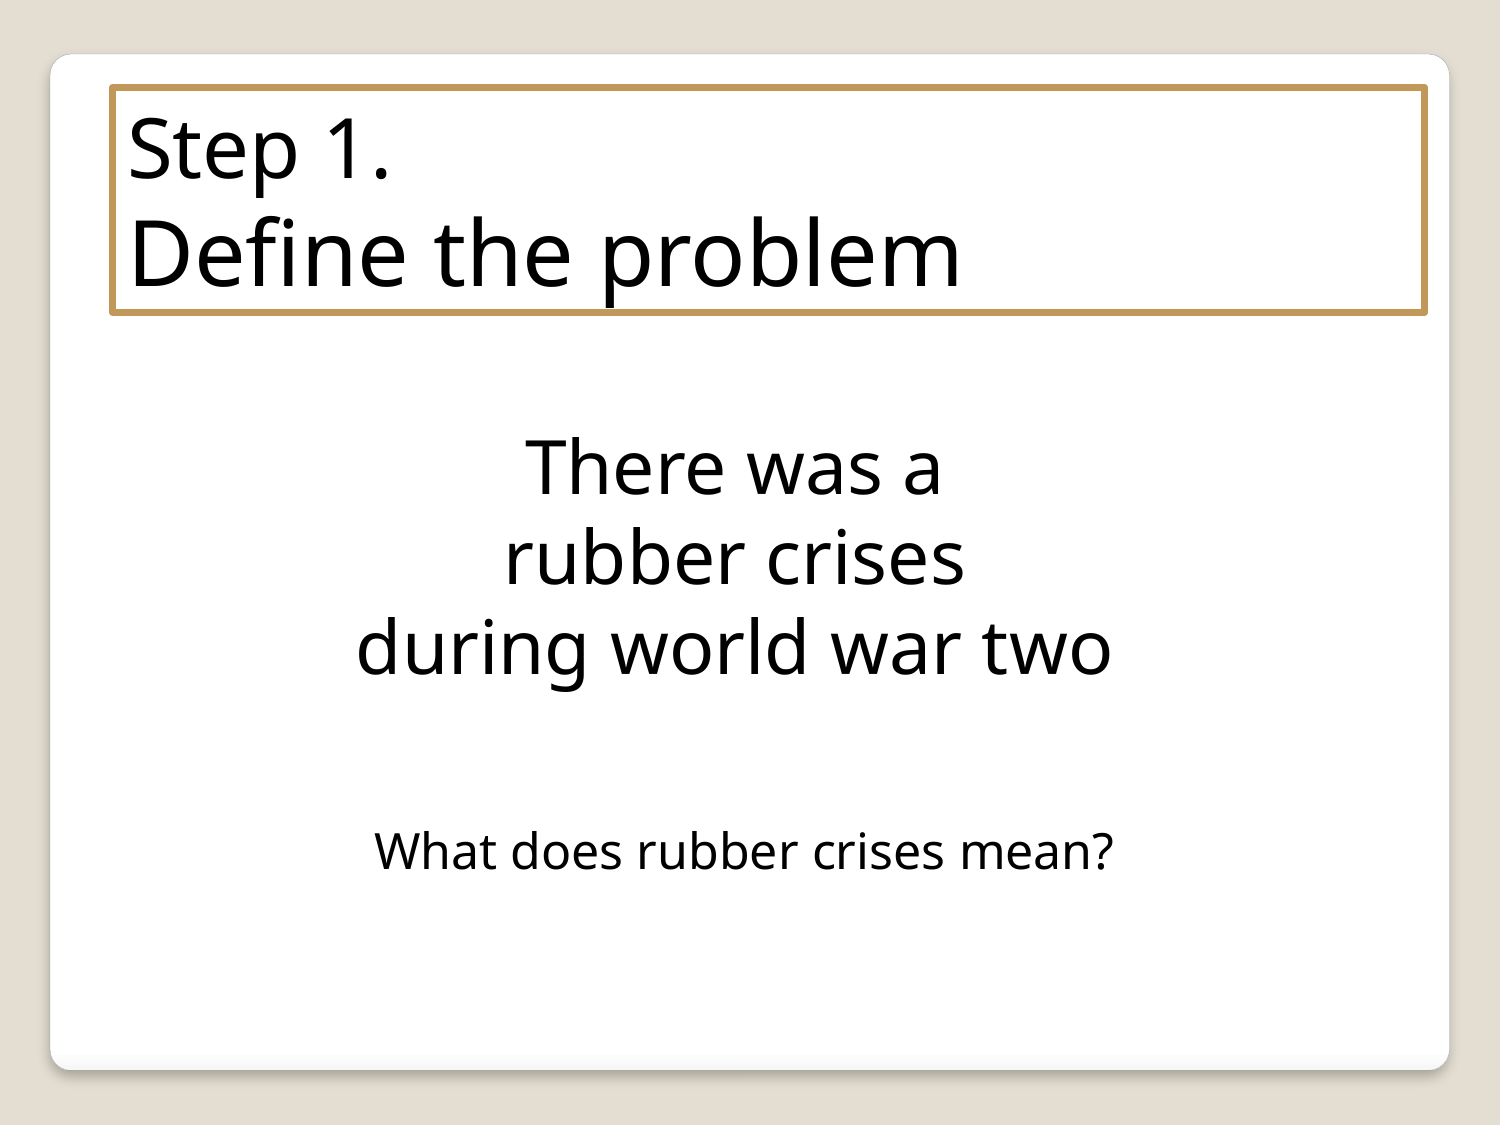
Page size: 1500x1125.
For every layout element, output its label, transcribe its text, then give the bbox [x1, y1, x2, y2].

text_box What does rubber crises mean? [359, 812, 1131, 887]
text_box There was a rubber crises during world war two [341, 412, 1149, 698]
text_box Step 1. Define the problem [109, 84, 1428, 316]
